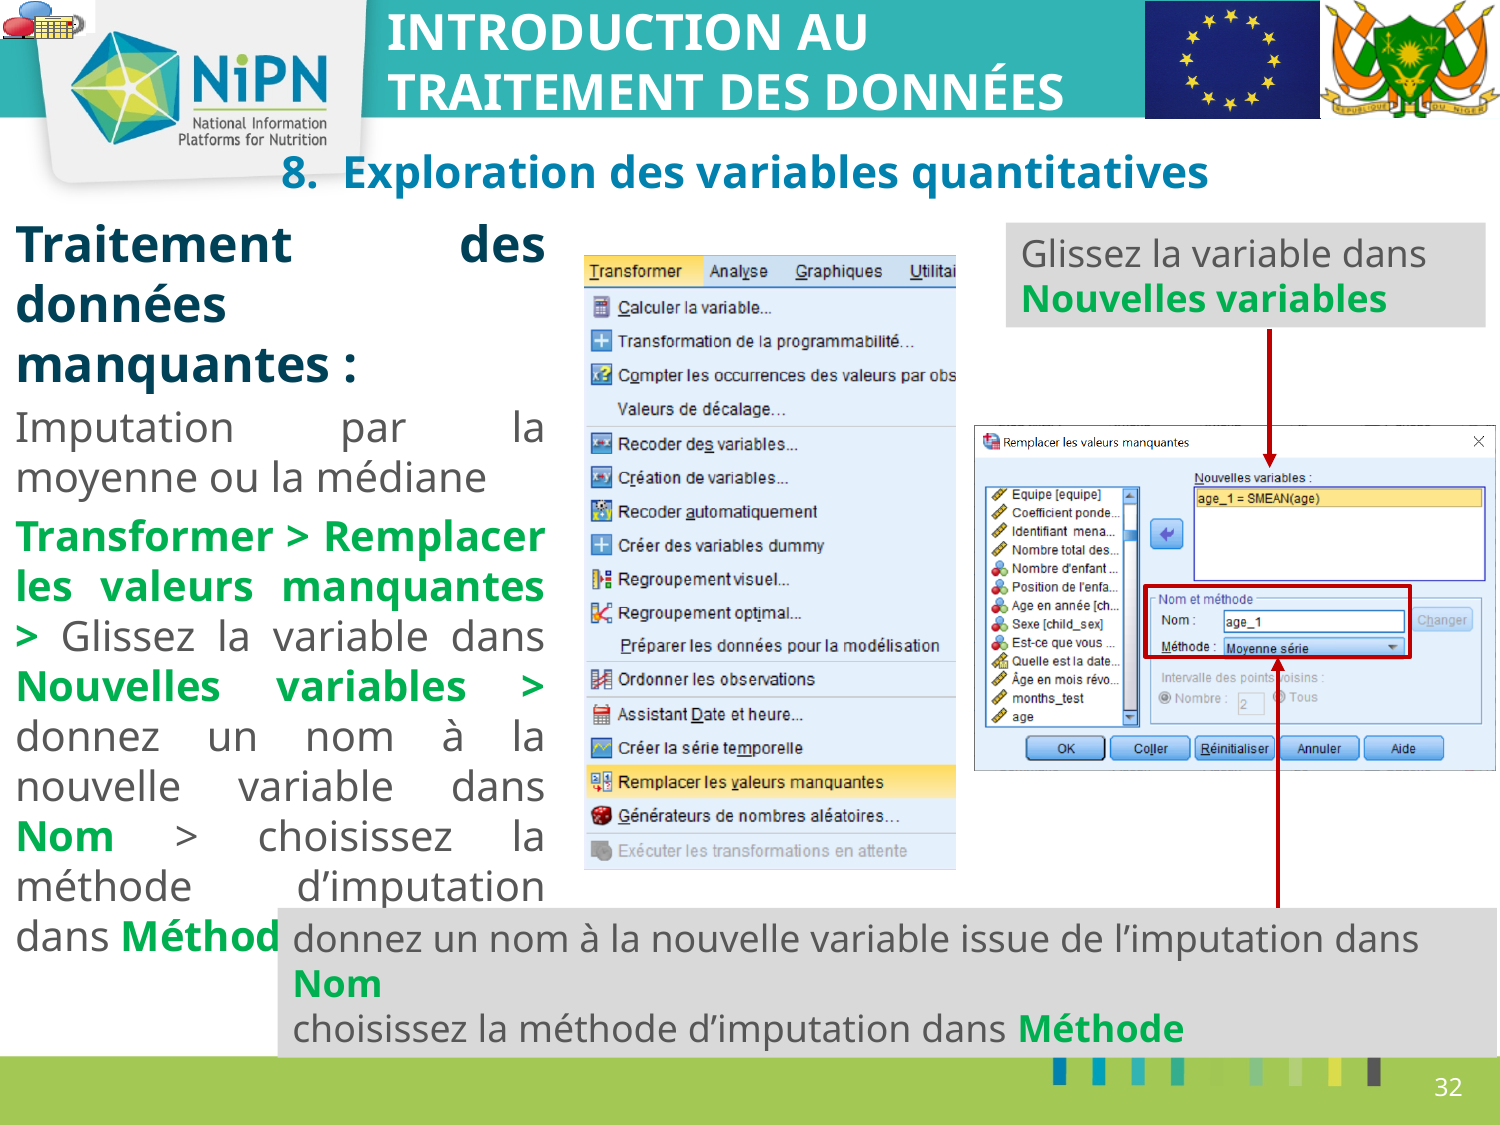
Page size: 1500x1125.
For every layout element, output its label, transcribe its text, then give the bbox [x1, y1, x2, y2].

text_box 8. Exploration des variables quantitatives [0, 136, 1490, 206]
list Traitement des données manquantes : Imputation par la moyenne ou la médiane Transformer > Remplacer les valeurs manquantes > Glissez la variable dans Nouvelles variables > donnez un nom à la nouvelle variable dans Nom > choisissez la méthode d’imputation dans Méthode > OK [0, 206, 561, 1059]
list Introduction au traitement des données [371, 7, 1140, 113]
picture [0, 0, 1500, 1125]
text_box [1145, 0, 1500, 119]
text_box donnez un nom à la nouvelle variable issue de l’imputation dans Nom choisissez la méthode d’imputation dans Méthode [277, 907, 1497, 1058]
text_box Glissez la variable dans Nouvelles variables [1005, 222, 1486, 328]
slide_number 32 [1376, 1058, 1478, 1119]
